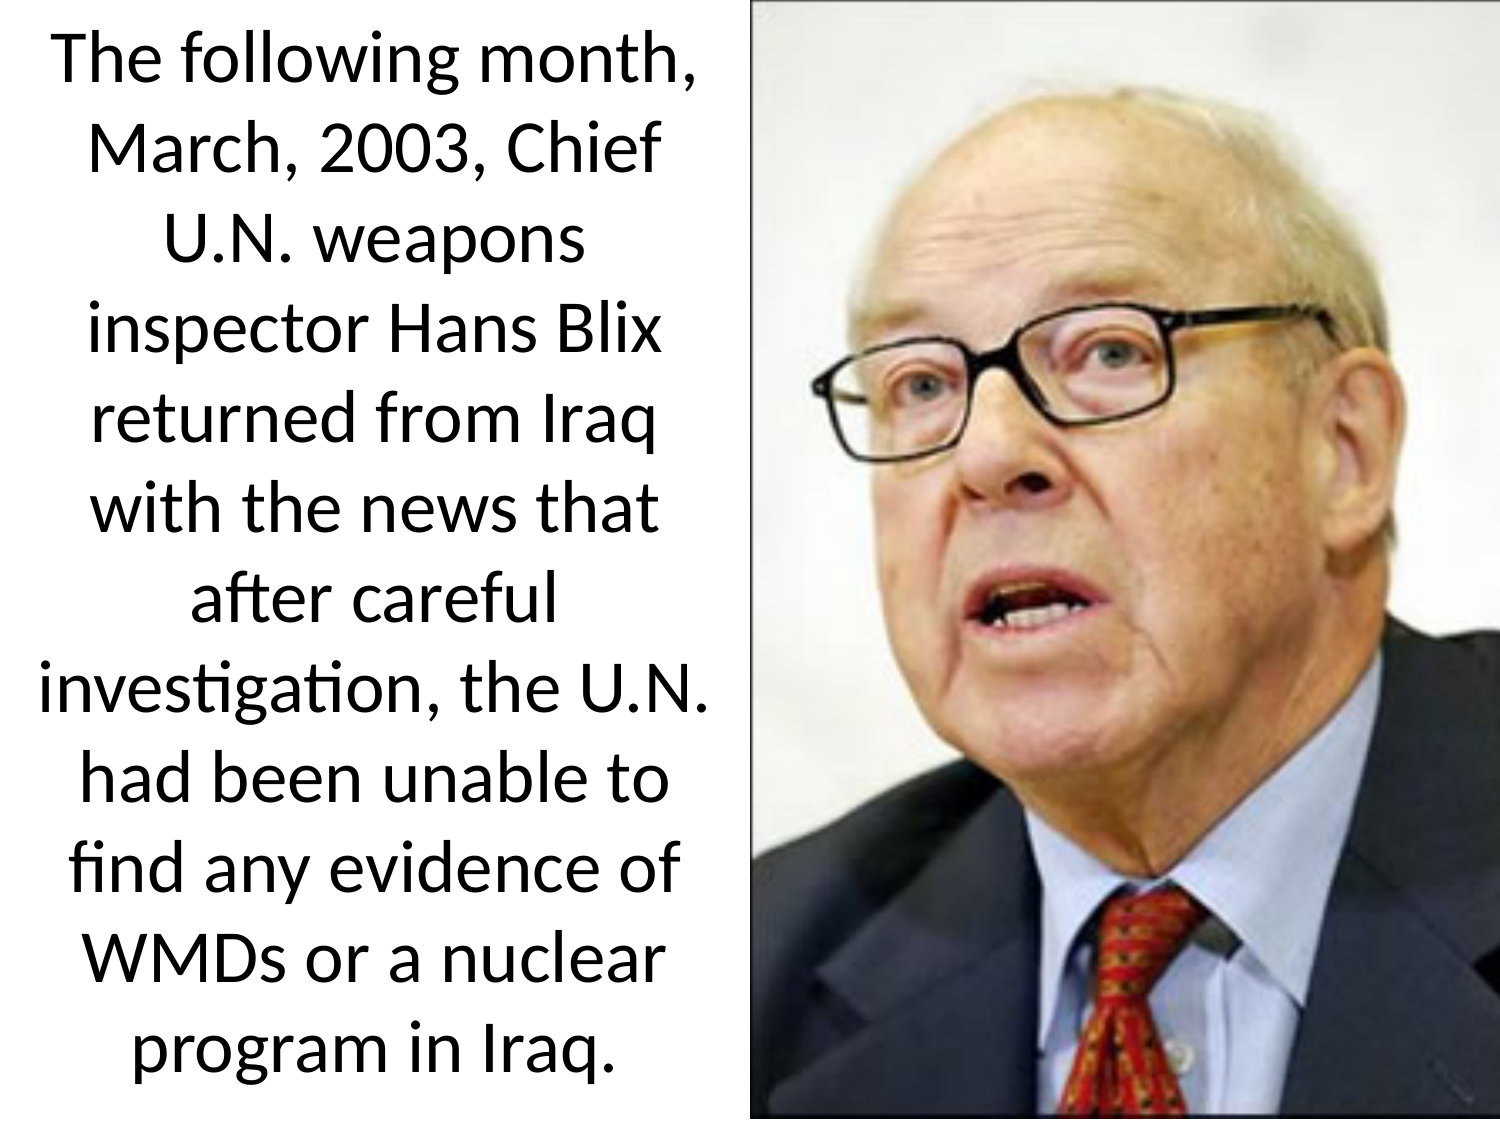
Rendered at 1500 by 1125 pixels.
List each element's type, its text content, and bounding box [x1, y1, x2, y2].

text_box The following month, March, 2003, Chief U.N. weapons inspector Hans Blix returned from Iraq with the news that after careful investigation, the U.N. had been unable to find any evidence of WMDs or a nuclear program in Iraq. [0, 0, 747, 1095]
picture [749, 0, 1500, 1119]
